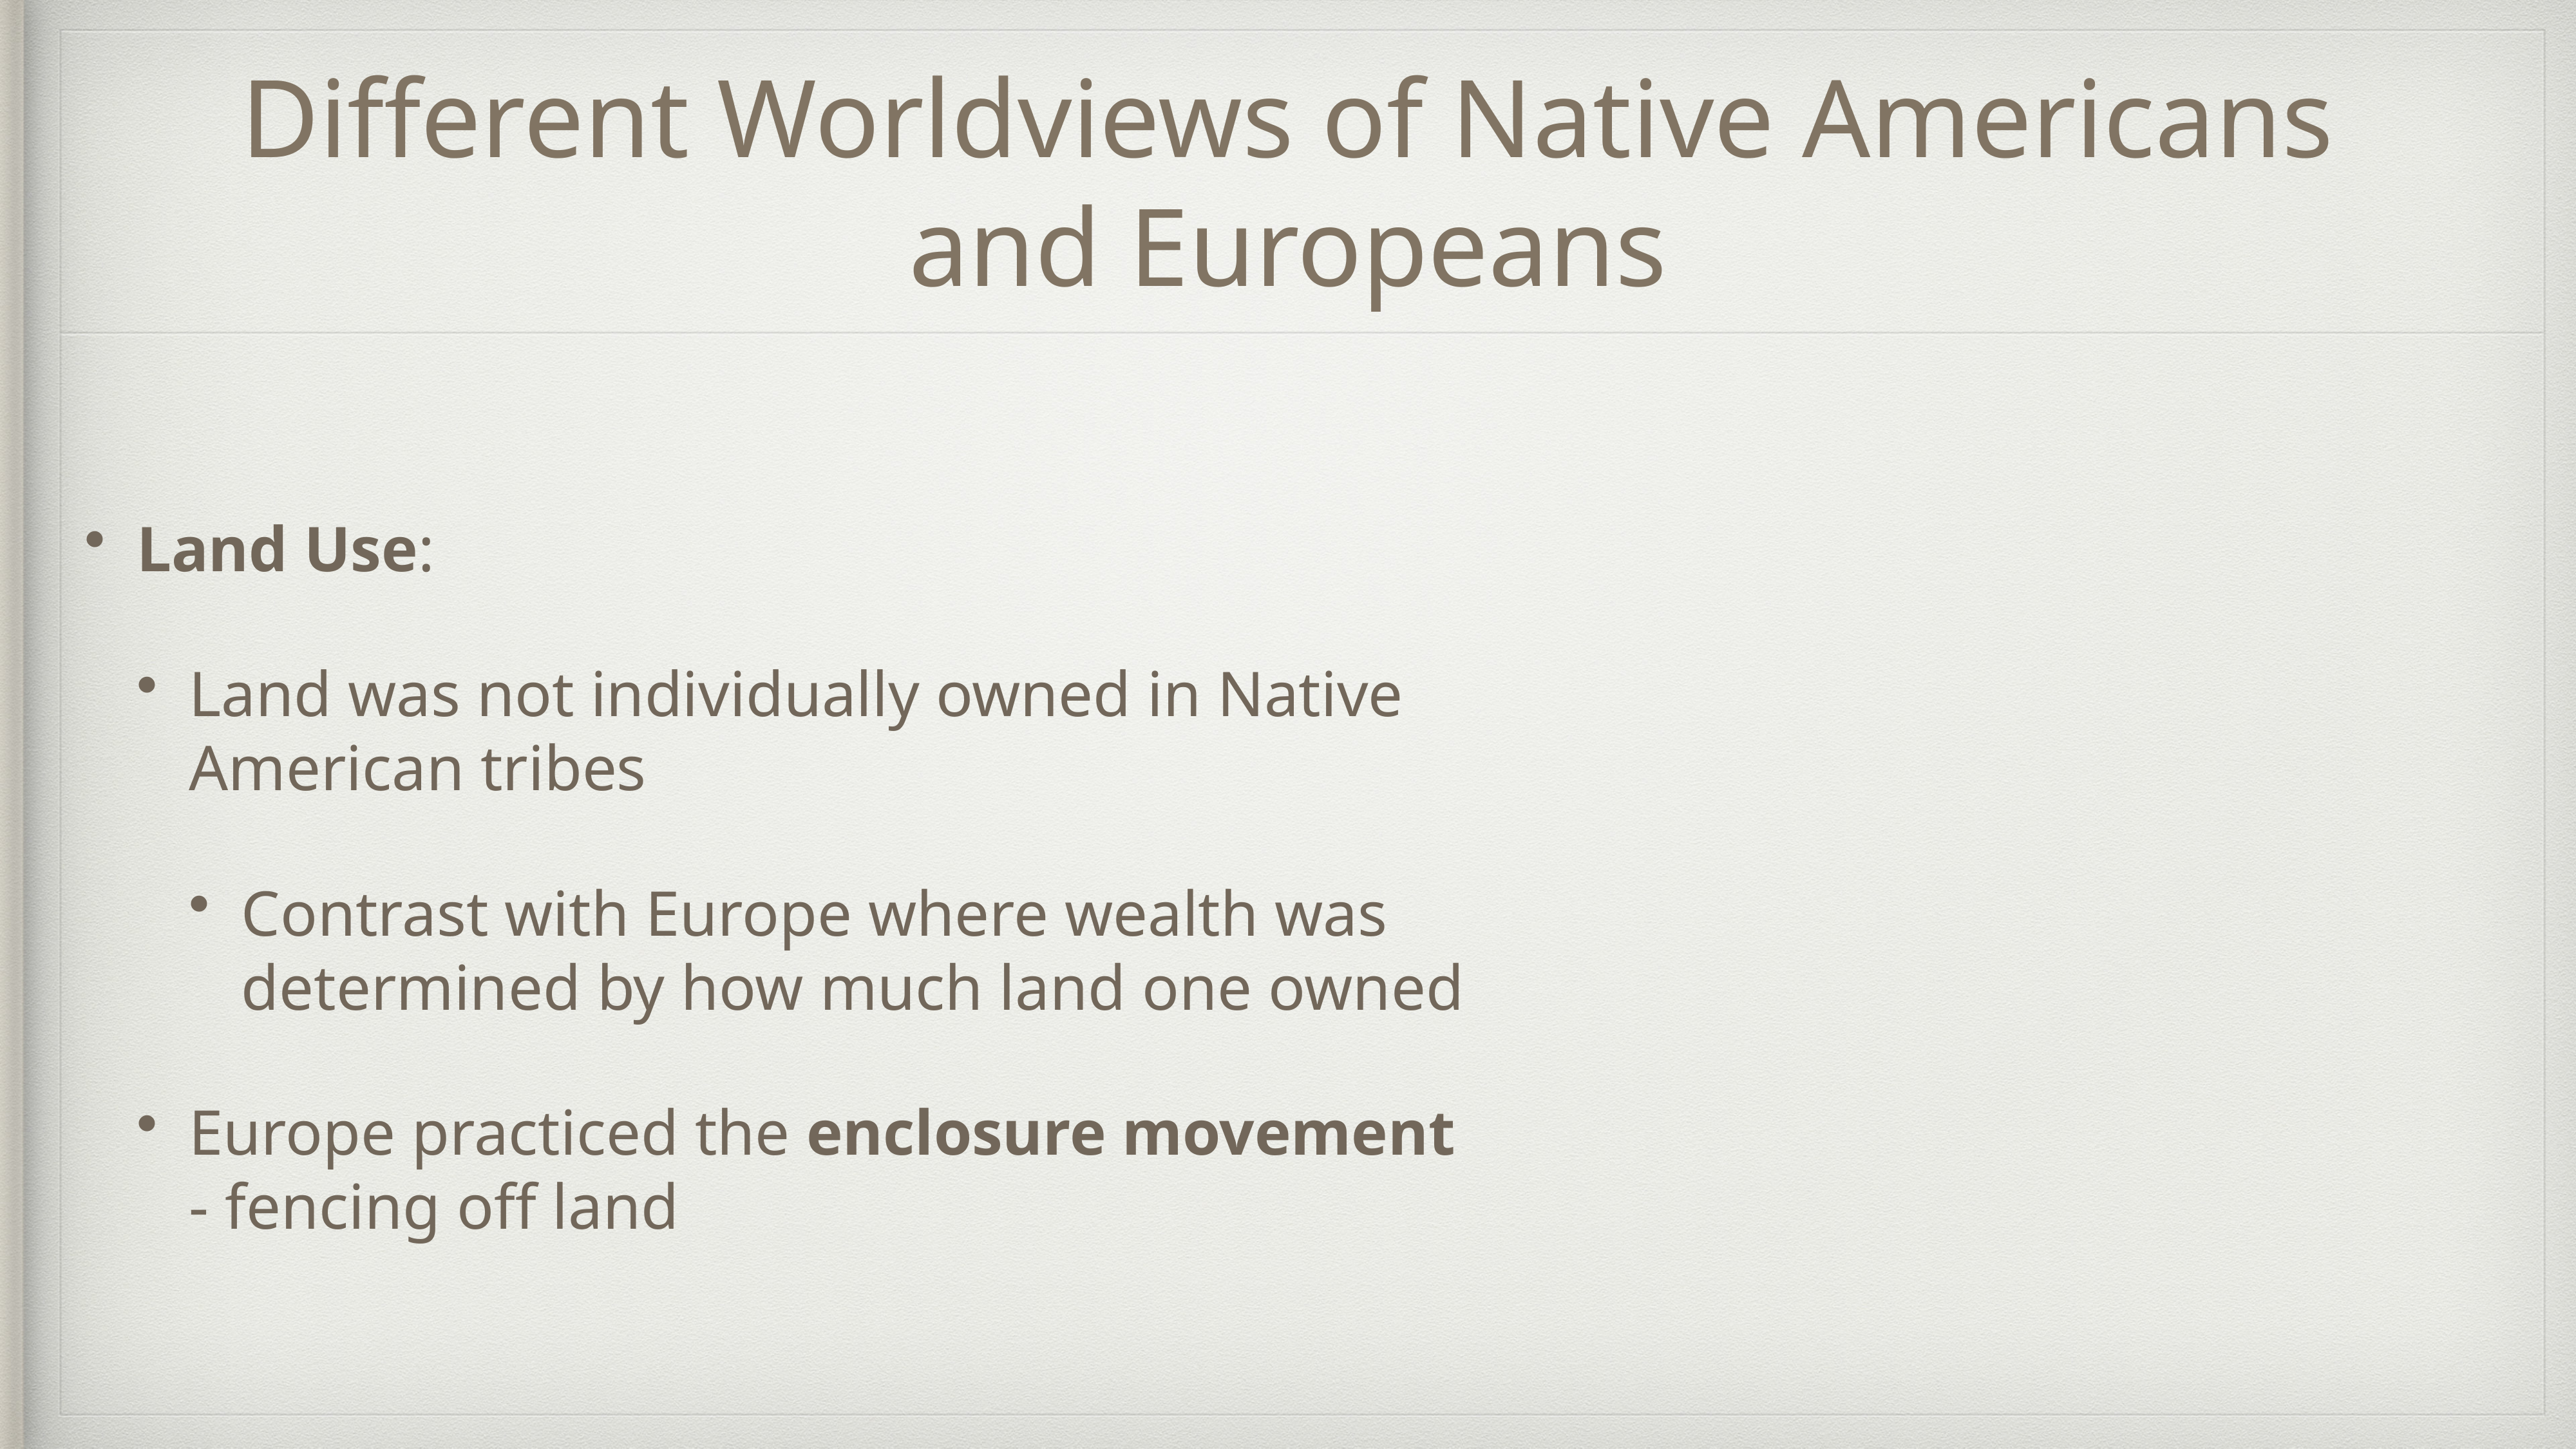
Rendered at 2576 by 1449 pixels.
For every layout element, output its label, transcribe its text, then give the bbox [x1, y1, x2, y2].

title Different Worldviews of Native Americans and Europeans [180, 46, 2396, 312]
list Land Use: Land was not individually owned in Native American tribes Contrast with Europe where wealth was determined by how much land one owned Europe practiced the enclosure movement - fencing off land [79, 339, 1493, 1412]
picture [0, 0, 2576, 1449]
